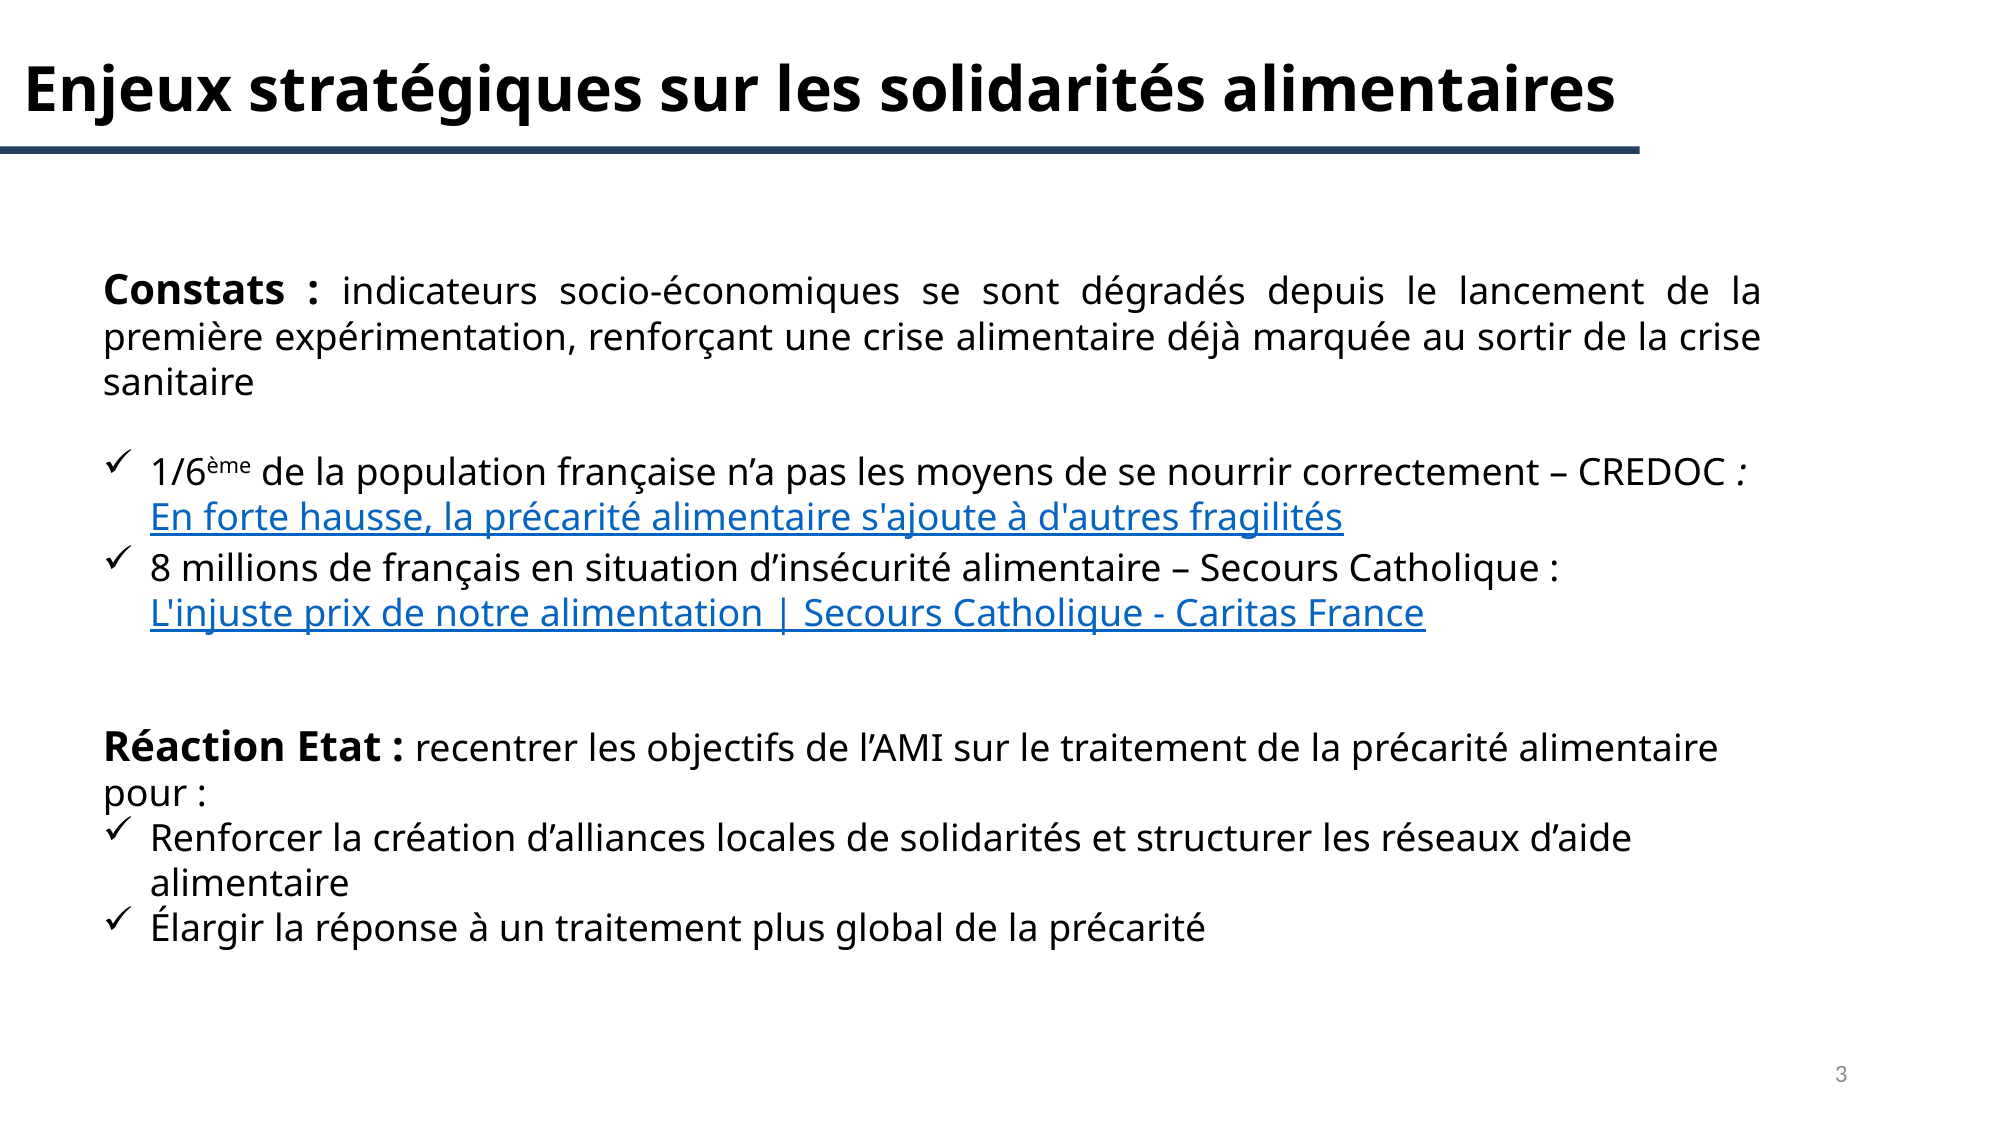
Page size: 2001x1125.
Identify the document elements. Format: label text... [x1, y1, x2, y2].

slide_number 3 [1412, 1042, 1863, 1103]
text_box Constats : indicateurs socio-économiques se sont dégradés depuis le lancement de la première expérimentation, renforçant une crise alimentaire déjà marquée au sortir de la crise sanitaire 1/6ème de la population française n’a pas les moyens de se nourrir correctement – CREDOC : En forte hausse, la précarité alimentaire s'ajoute à d'autres fragilités 8 millions de français en situation d’insécurité alimentaire – Secours Catholique : L'injuste prix de notre alimentation | Secours Catholique - Caritas France Réaction Etat : recentrer les objectifs de l’AMI sur le traitement de la précarité alimentaire pour : Renforcer la création d’alliances locales de solidarités et structurer les réseaux d’aide alimentaire Élargir la réponse à un traitement plus global de la précarité [88, 255, 1779, 957]
text_box Enjeux stratégiques sur les solidarités alimentaires [0, 41, 1709, 132]
text_box [0, 146, 1640, 154]
